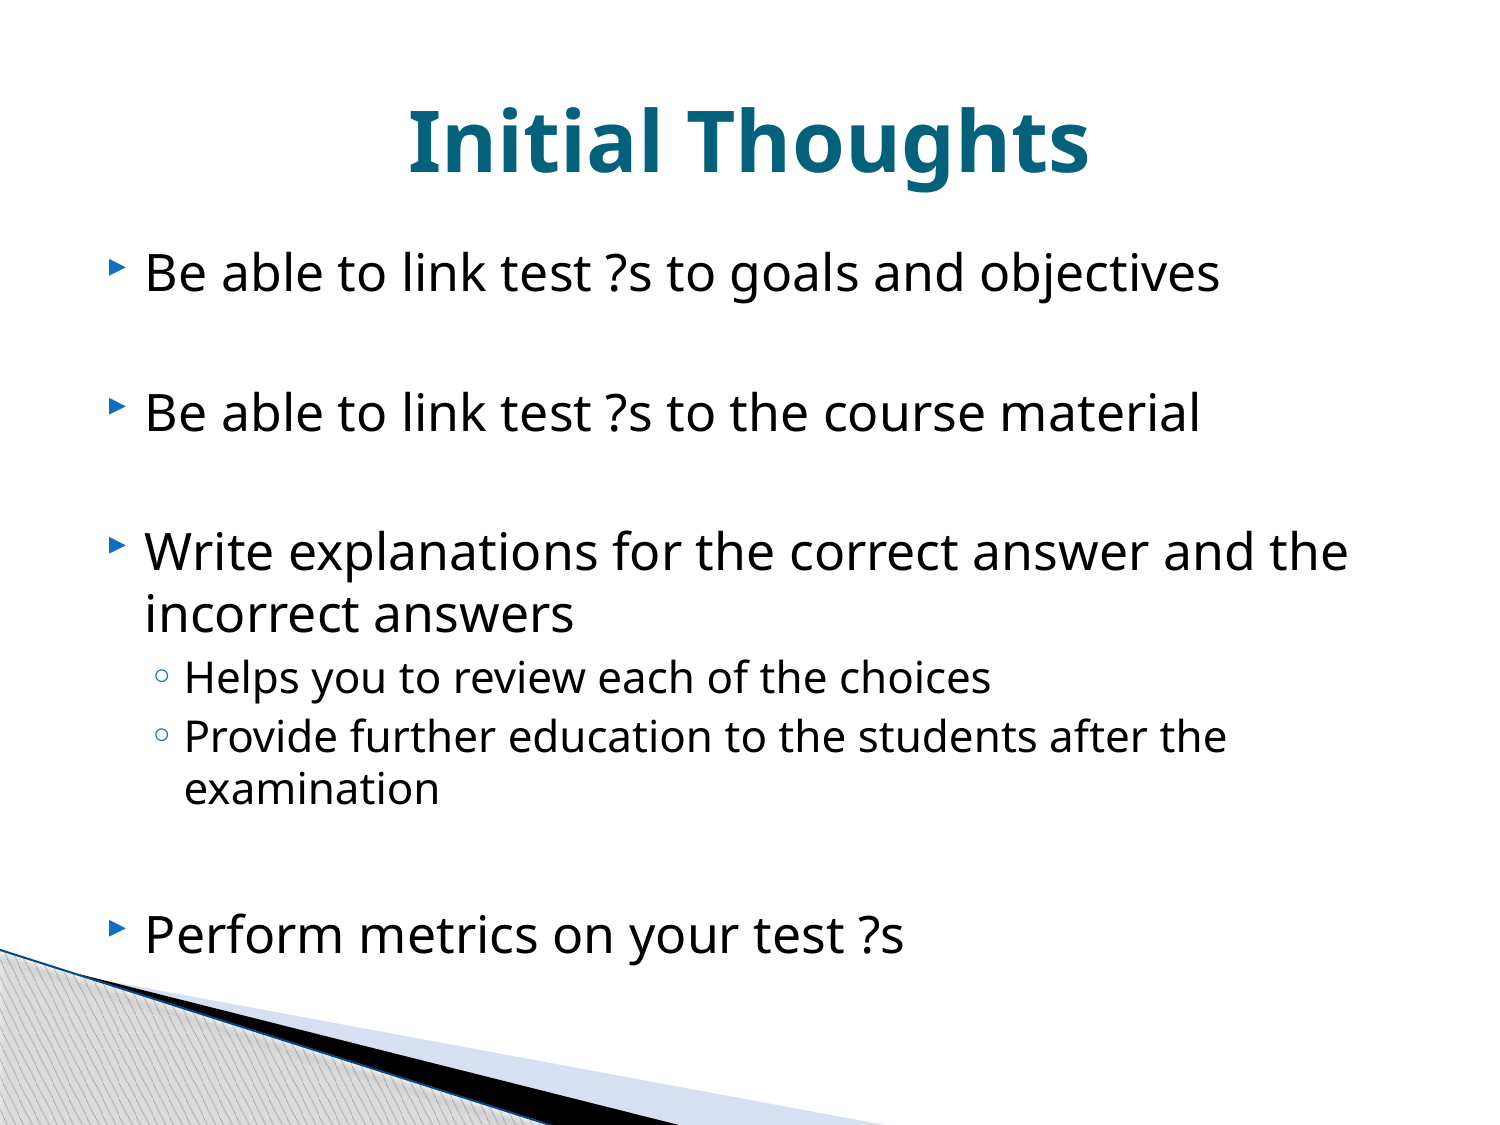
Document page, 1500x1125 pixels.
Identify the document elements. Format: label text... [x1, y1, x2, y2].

list Be able to link test ?s to goals and objectives Be able to link test ?s to the course material Write explanations for the correct answer and the incorrect answers Helps you to review each of the choices Provide further education to the students after the examination Perform metrics on your test ?s [75, 233, 1425, 975]
title Initial Thoughts [75, 45, 1425, 233]
